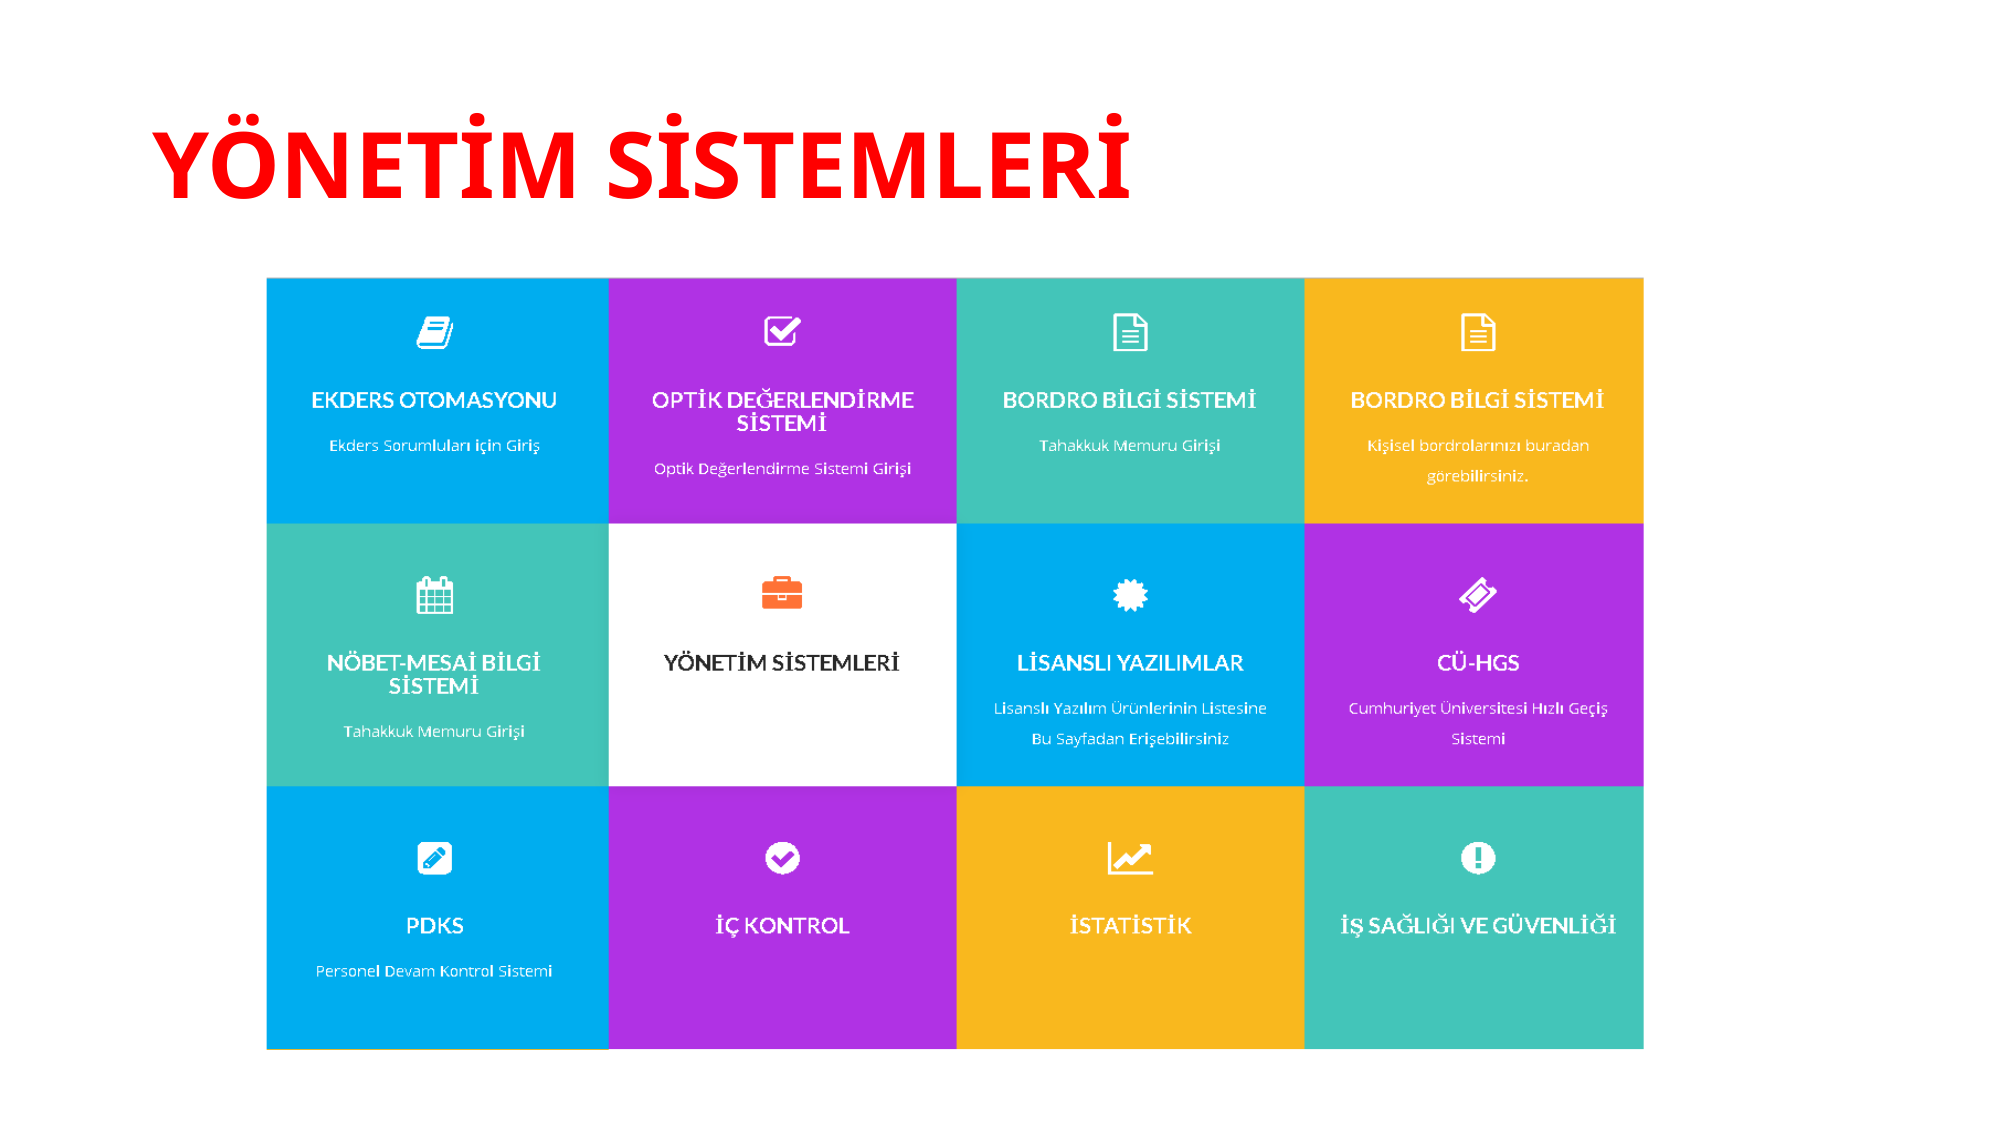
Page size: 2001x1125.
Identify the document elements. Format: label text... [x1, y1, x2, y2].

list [266, 277, 1644, 1050]
title YÖNETİM SİSTEMLERİ [137, 59, 1863, 278]
